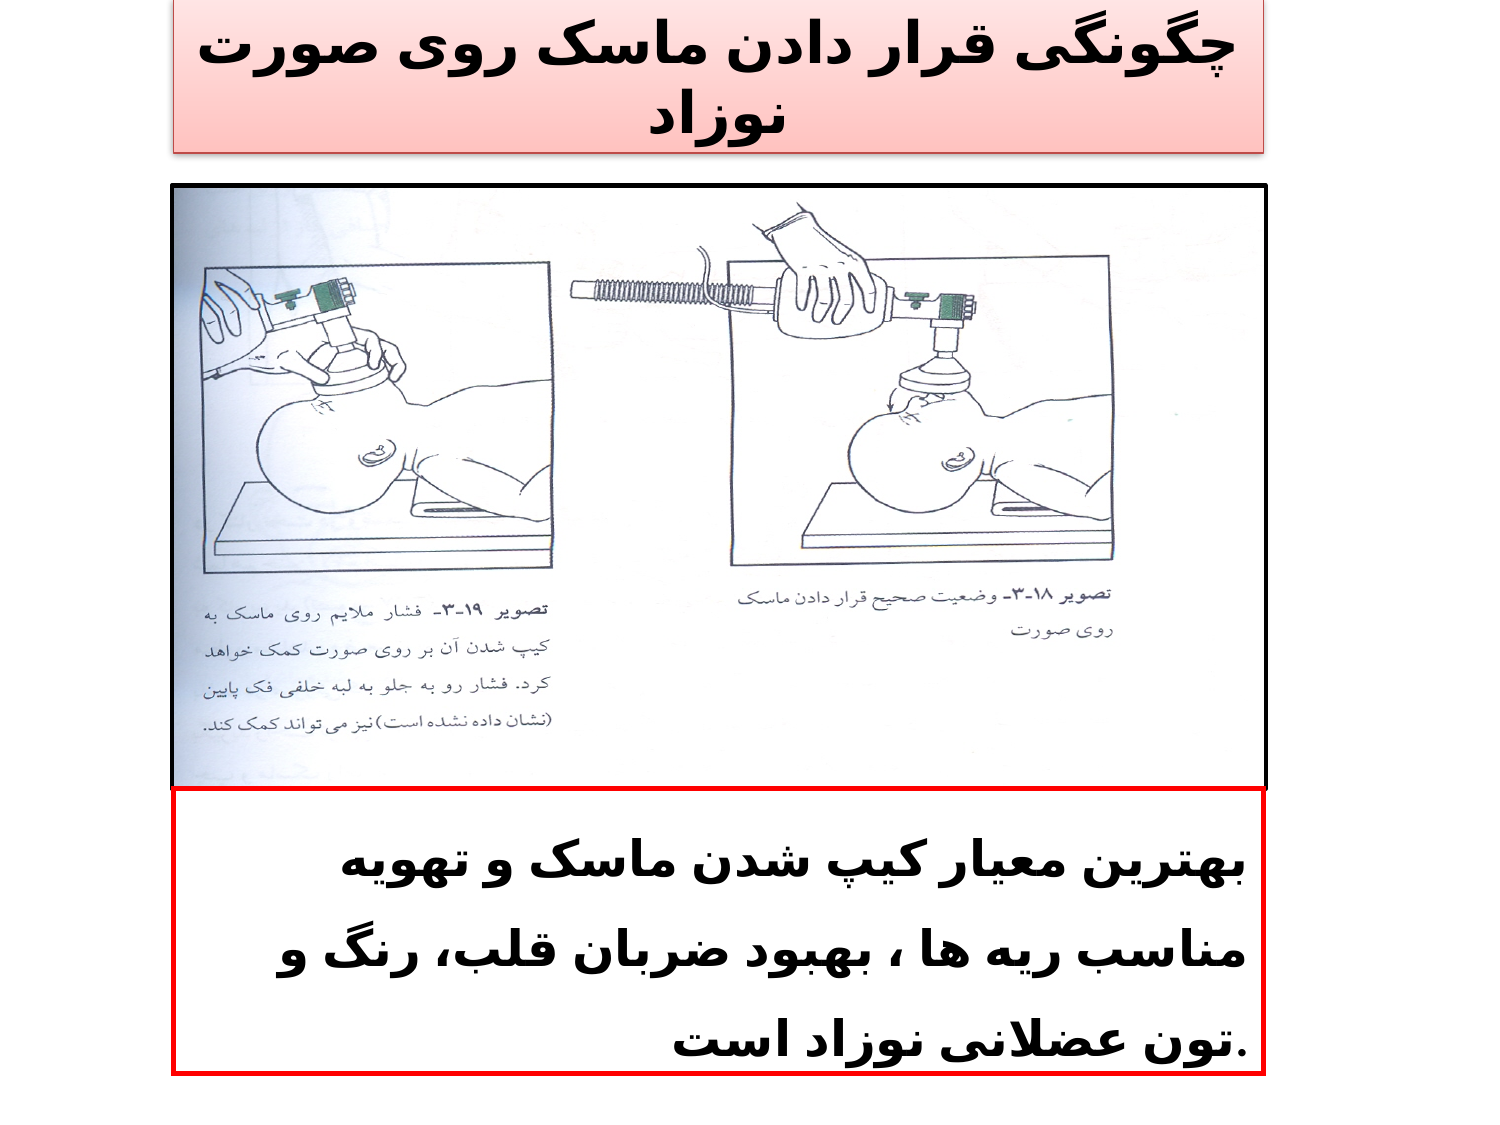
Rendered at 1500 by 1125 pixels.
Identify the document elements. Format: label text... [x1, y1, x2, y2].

picture [173, 187, 1264, 787]
text_box بهترین معیار کیپ شدن ماسک و تهویه مناسب ریه ها ، بهبود ضربان قلب، رنگ و تون عضلانی نوزاد است. [173, 793, 1264, 1074]
text_box چگونگی قرار دادن ماسک روی صورت نوزاد [173, 0, 1264, 154]
